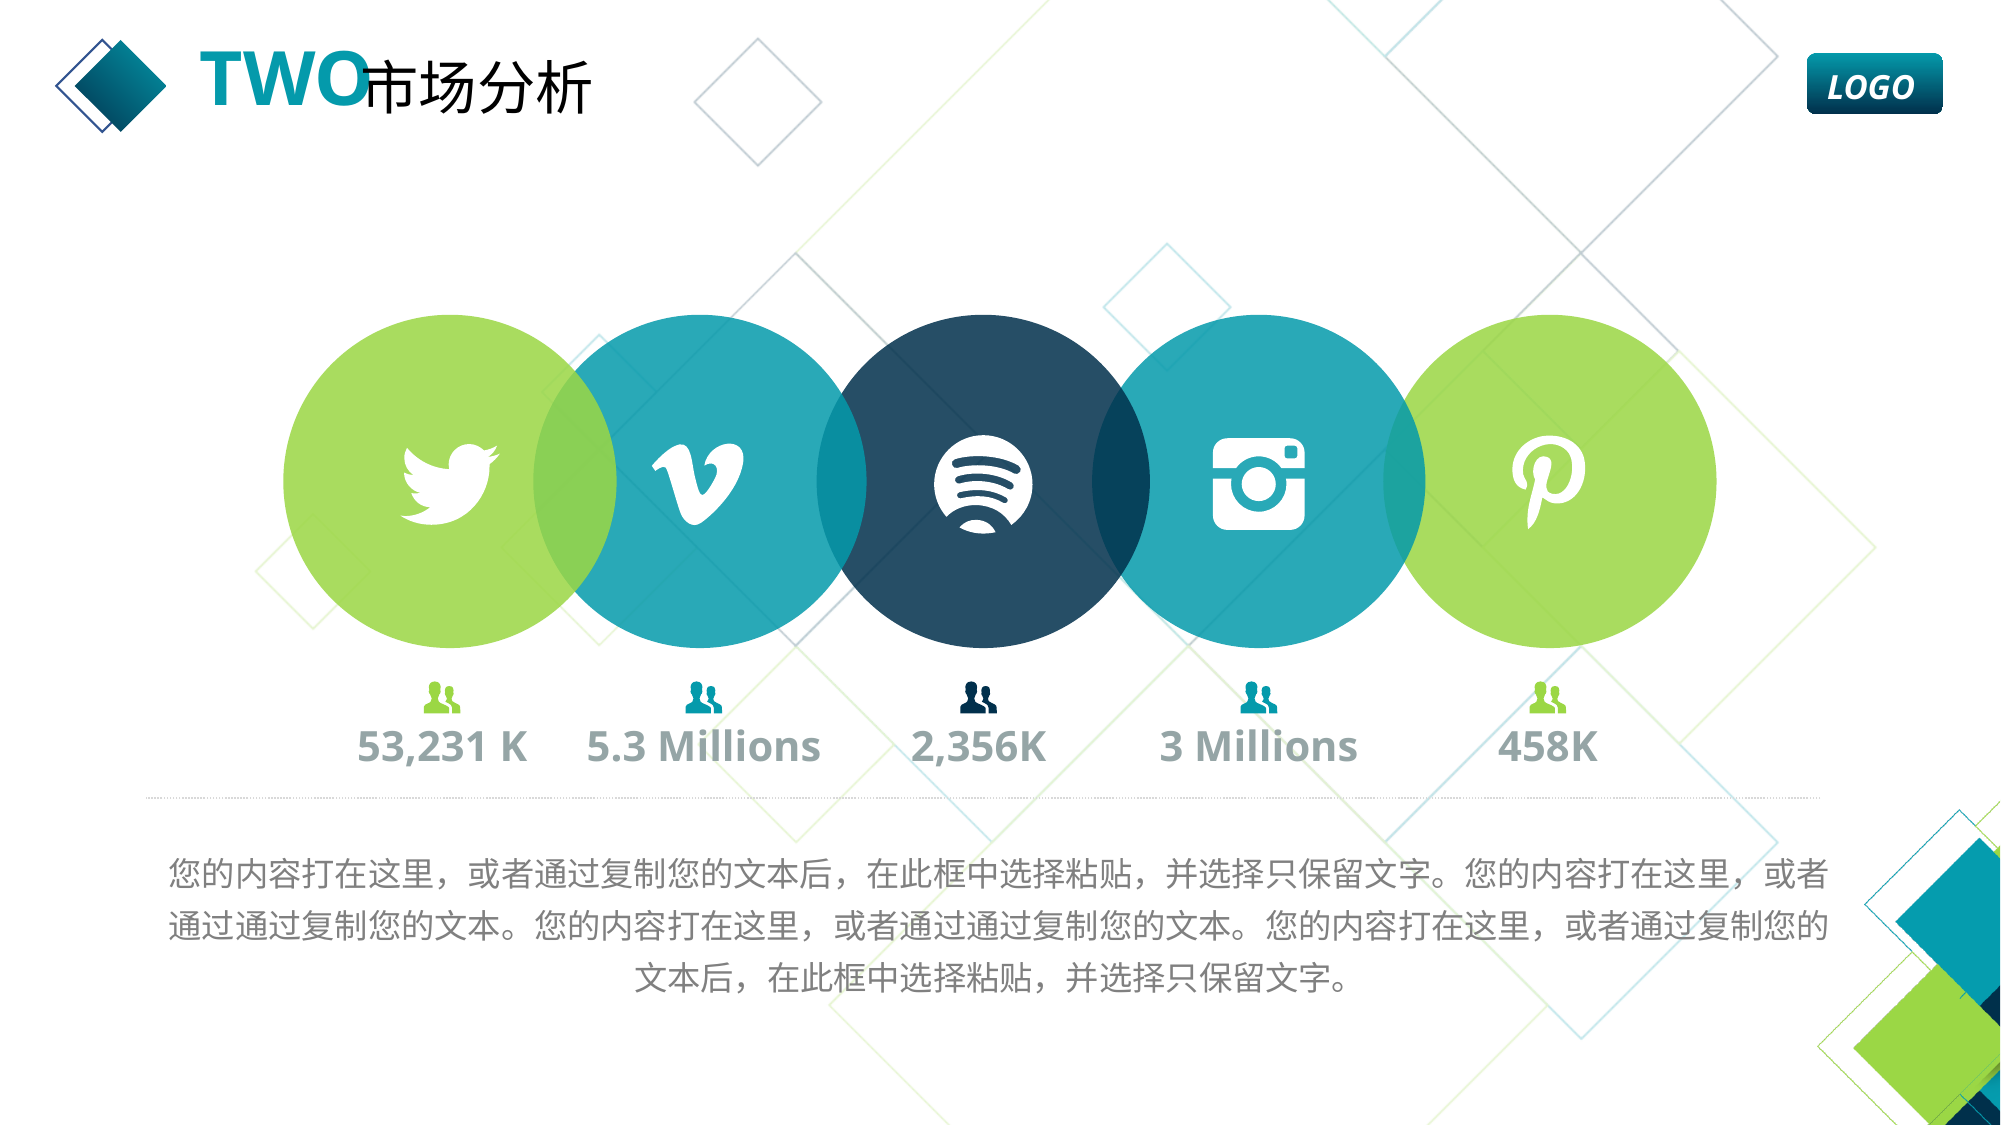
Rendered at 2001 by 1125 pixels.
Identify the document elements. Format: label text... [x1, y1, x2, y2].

text_box [960, 681, 986, 714]
text_box [423, 681, 450, 714]
text_box 458K [1498, 719, 1598, 770]
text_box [1426, 314, 1717, 649]
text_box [1150, 314, 1426, 649]
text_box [184, 23, 976, 130]
text_box 3 Millions [1159, 719, 1359, 770]
text_box [1550, 686, 1567, 714]
text_box 53,231 K [357, 719, 528, 770]
text_box [981, 686, 997, 714]
text_box [444, 686, 461, 714]
text_box [1261, 686, 1278, 714]
text_box [1240, 681, 1267, 714]
text_box 2,356K [910, 719, 1047, 770]
text_box [706, 686, 723, 714]
text_box 您的内容打在这里，或者通过复制您的文本后，在此框中选择粘贴，并选择只保留文字。您的内容打在这里，或者通过通过复制您的文本。您的内容打在这里，或者通过通过复制您的文本。您的内容打在这里，或者通过复制您的文本后，在此框中选择粘贴，并选择只保留文字。 [132, 831, 1868, 1010]
text_box 5.3 Millions [586, 719, 822, 770]
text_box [283, 314, 617, 649]
text_box [685, 681, 711, 714]
text_box [1529, 681, 1555, 714]
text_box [867, 314, 1150, 649]
picture [1798, 691, 2001, 1125]
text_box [617, 314, 867, 649]
